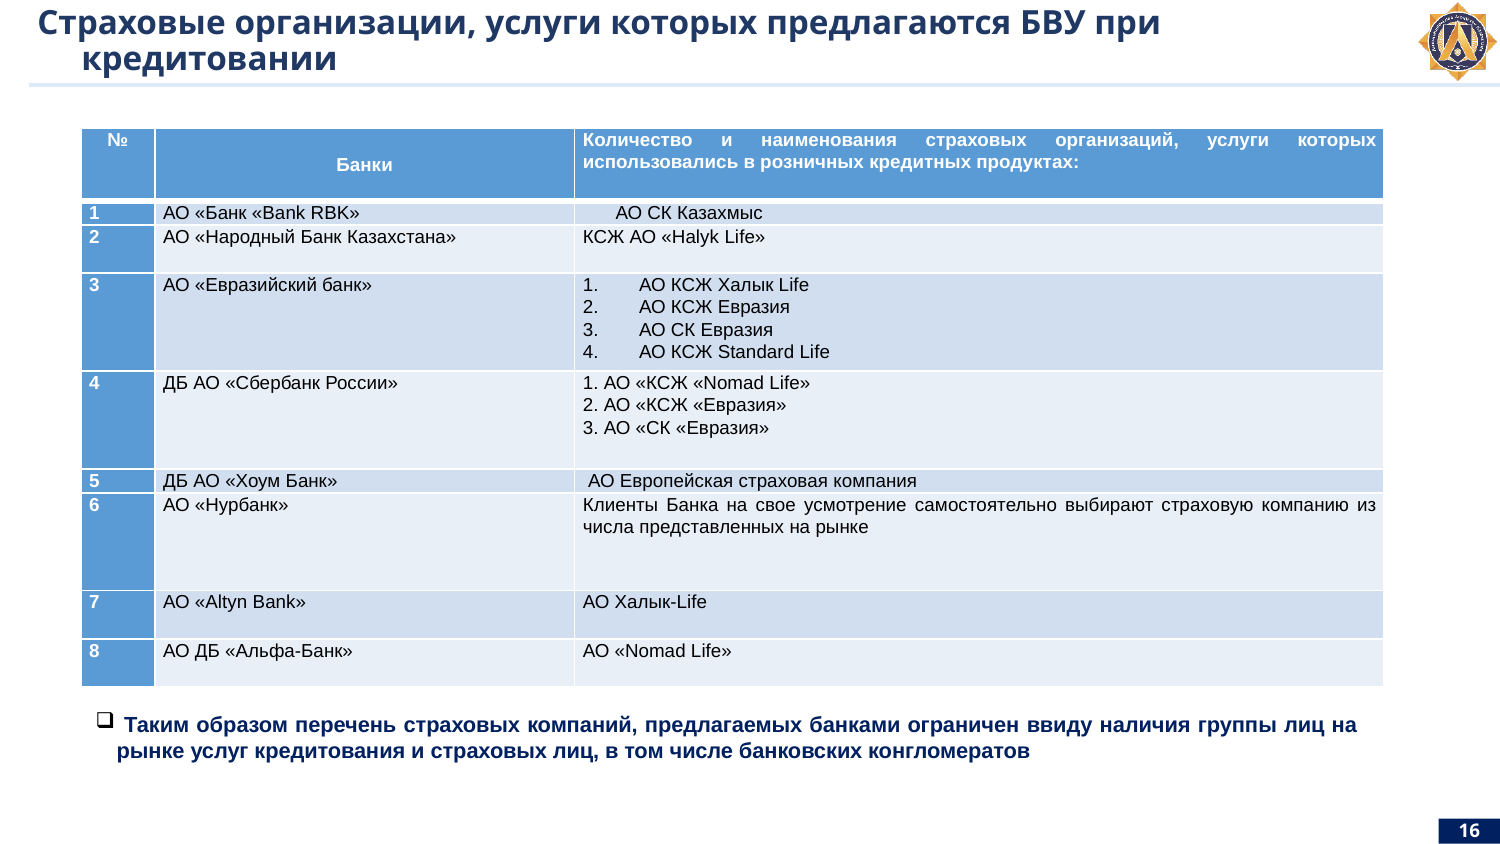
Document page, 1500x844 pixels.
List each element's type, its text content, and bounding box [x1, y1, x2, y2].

table_cell Клиенты Банка на свое усмотрение самостоятельно выбирают страховую компанию из числа представленных на рынке [575, 494, 1383, 590]
table_cell 5 [82, 470, 154, 492]
table_cell АО ДБ «Альфа-Банк» [156, 640, 574, 686]
slide_number 15 [1438, 818, 1500, 844]
table_cell 6 [82, 494, 154, 590]
table_cell АО «Банк «Bank RBK» [156, 204, 574, 224]
table_header Количество и наименования страховых организаций, услуги которых использовались в розничных кредитных продуктах: [575, 129, 1383, 198]
table_cell АО Европейская страховая компания [575, 470, 1383, 492]
table_cell АО СК Казахмыс [575, 204, 1383, 224]
table_cell АО КСЖ Халык Life АО КСЖ Евразия АО СК Евразия АО КСЖ Standard Life [575, 274, 1383, 370]
table_cell ДБ АО «Хоум Банк» [156, 470, 574, 492]
table_cell АО «Altyn Bank» [156, 591, 574, 638]
table_cell АО Халык-Life [575, 591, 1383, 638]
table_cell 3 [82, 274, 154, 370]
table_header Банки [156, 129, 574, 198]
table_cell АО «Евразийский банк» [156, 274, 574, 370]
table_cell АО «Nomad Life» [575, 640, 1383, 686]
picture [1418, 2, 1497, 81]
table_cell 4 [82, 372, 154, 468]
table_cell 1 [82, 204, 154, 224]
table_header № [82, 129, 154, 198]
table_cell 7 [82, 591, 154, 638]
table_cell 2 [82, 226, 154, 272]
text_box Таким образом перечень страховых компаний, предлагаемых банками ограничен ввиду наличия группы лиц на рынке услуг кредитования и страховых лиц, в том числе банковских конгломератов [80, 703, 1374, 771]
table_cell 8 [82, 640, 154, 686]
table_cell АО «Нурбанк» [156, 494, 574, 590]
text_box Страховые организации, услуги которых предлагаются БВУ при кредитовании [21, 5, 1411, 79]
table_cell КСЖ АО «Halyk Life» [575, 226, 1383, 272]
table_cell ДБ АО «Сбербанк России» [156, 372, 574, 468]
table_cell 1. АО «КСЖ «Nomad Life» 2. АО «КСЖ «Евразия» 3. АО «СК «Евразия» [575, 372, 1383, 468]
table_cell АО «Народный Банк Казахстана» [156, 226, 574, 272]
